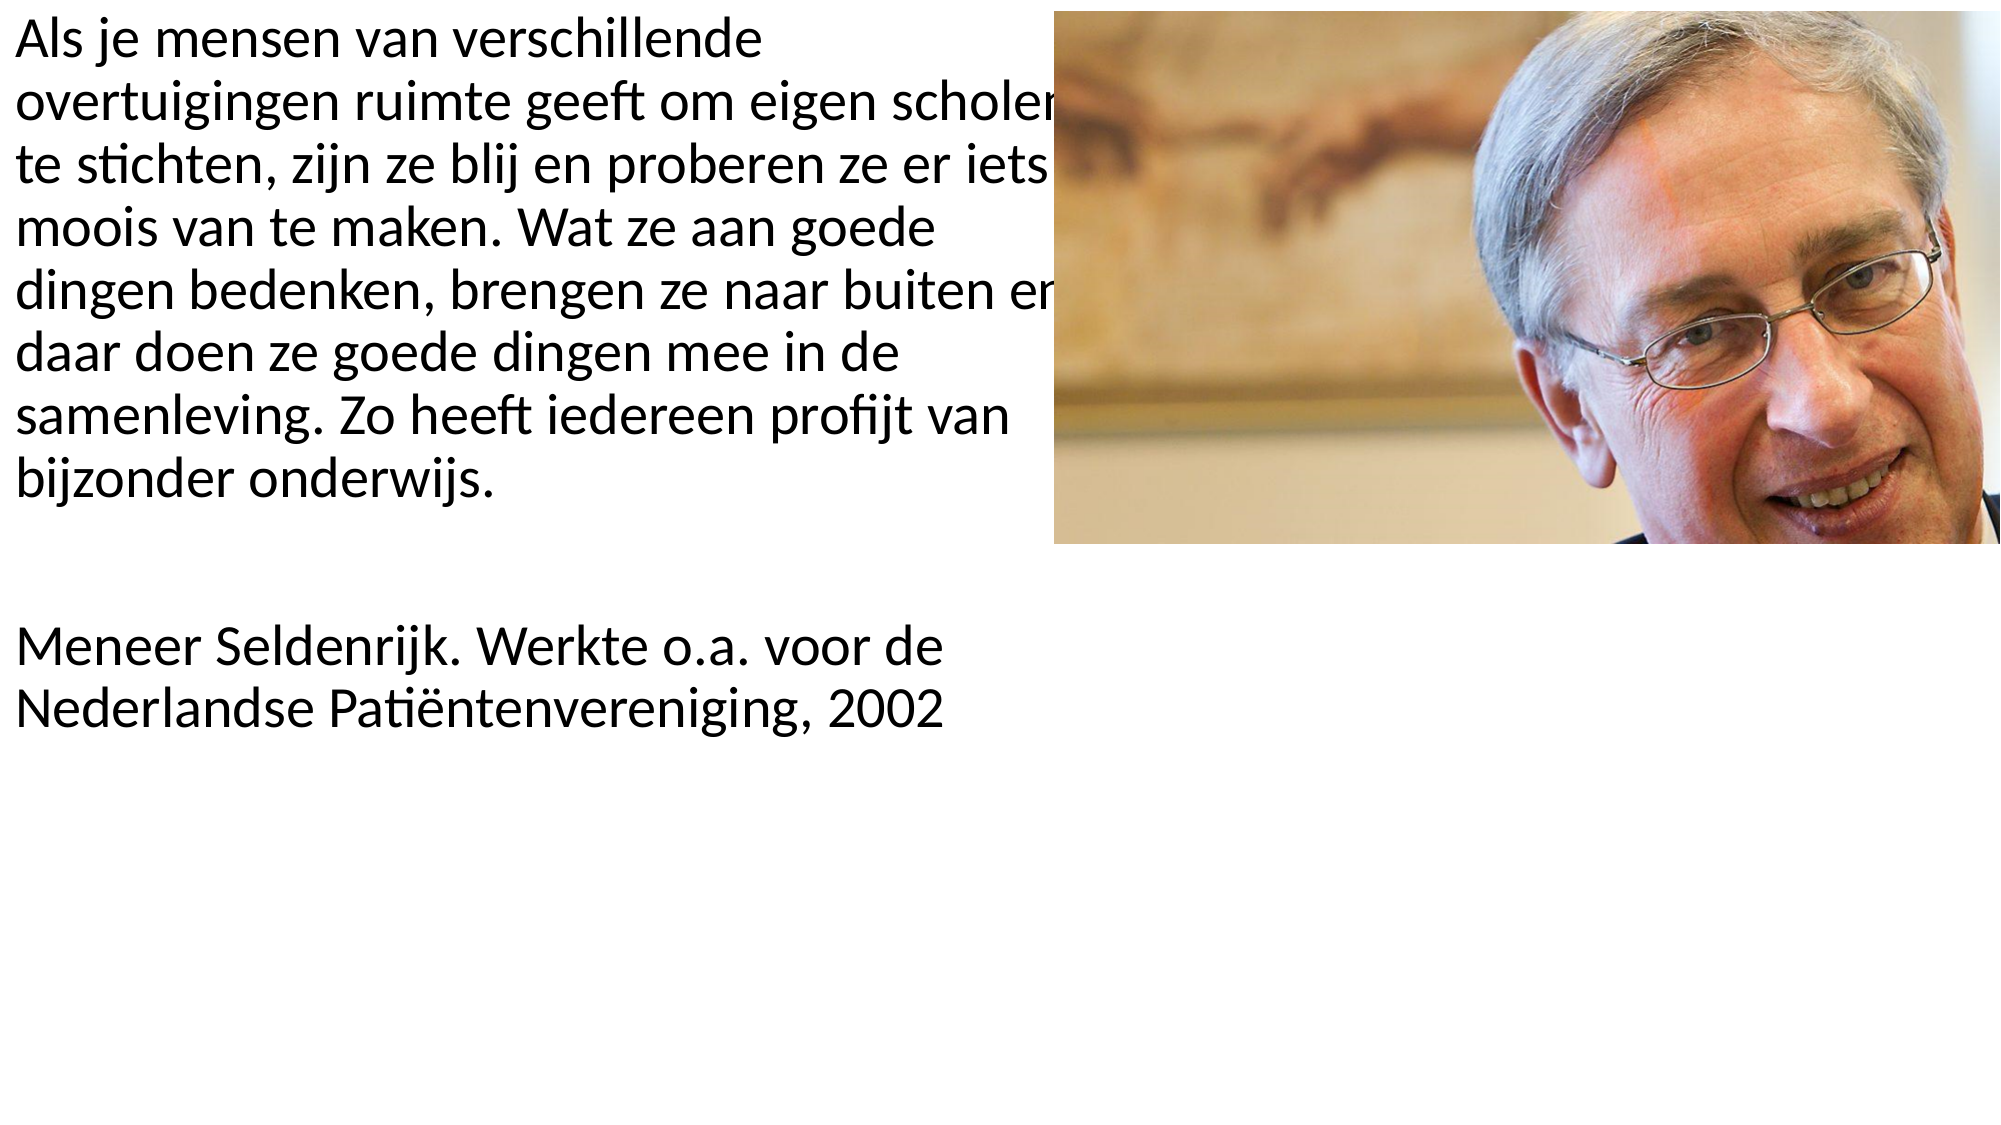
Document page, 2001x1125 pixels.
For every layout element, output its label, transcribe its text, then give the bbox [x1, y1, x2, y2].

picture [1054, 11, 2000, 544]
list Als je mensen van verschillende overtuigingen ruimte geeft om eigen scholen te stichten, zijn ze blij en proberen ze er iets moois van te maken. Wat ze aan goede dingen bedenken, brengen ze naar buiten en daar doen ze goede dingen mee in de samenleving. Zo heeft iedereen profijt van bijzonder onderwijs. Meneer Seldenrijk. Werkte o.a. voor de Nederlandse Patiëntenvereniging, 2002 [0, 0, 1112, 1125]
